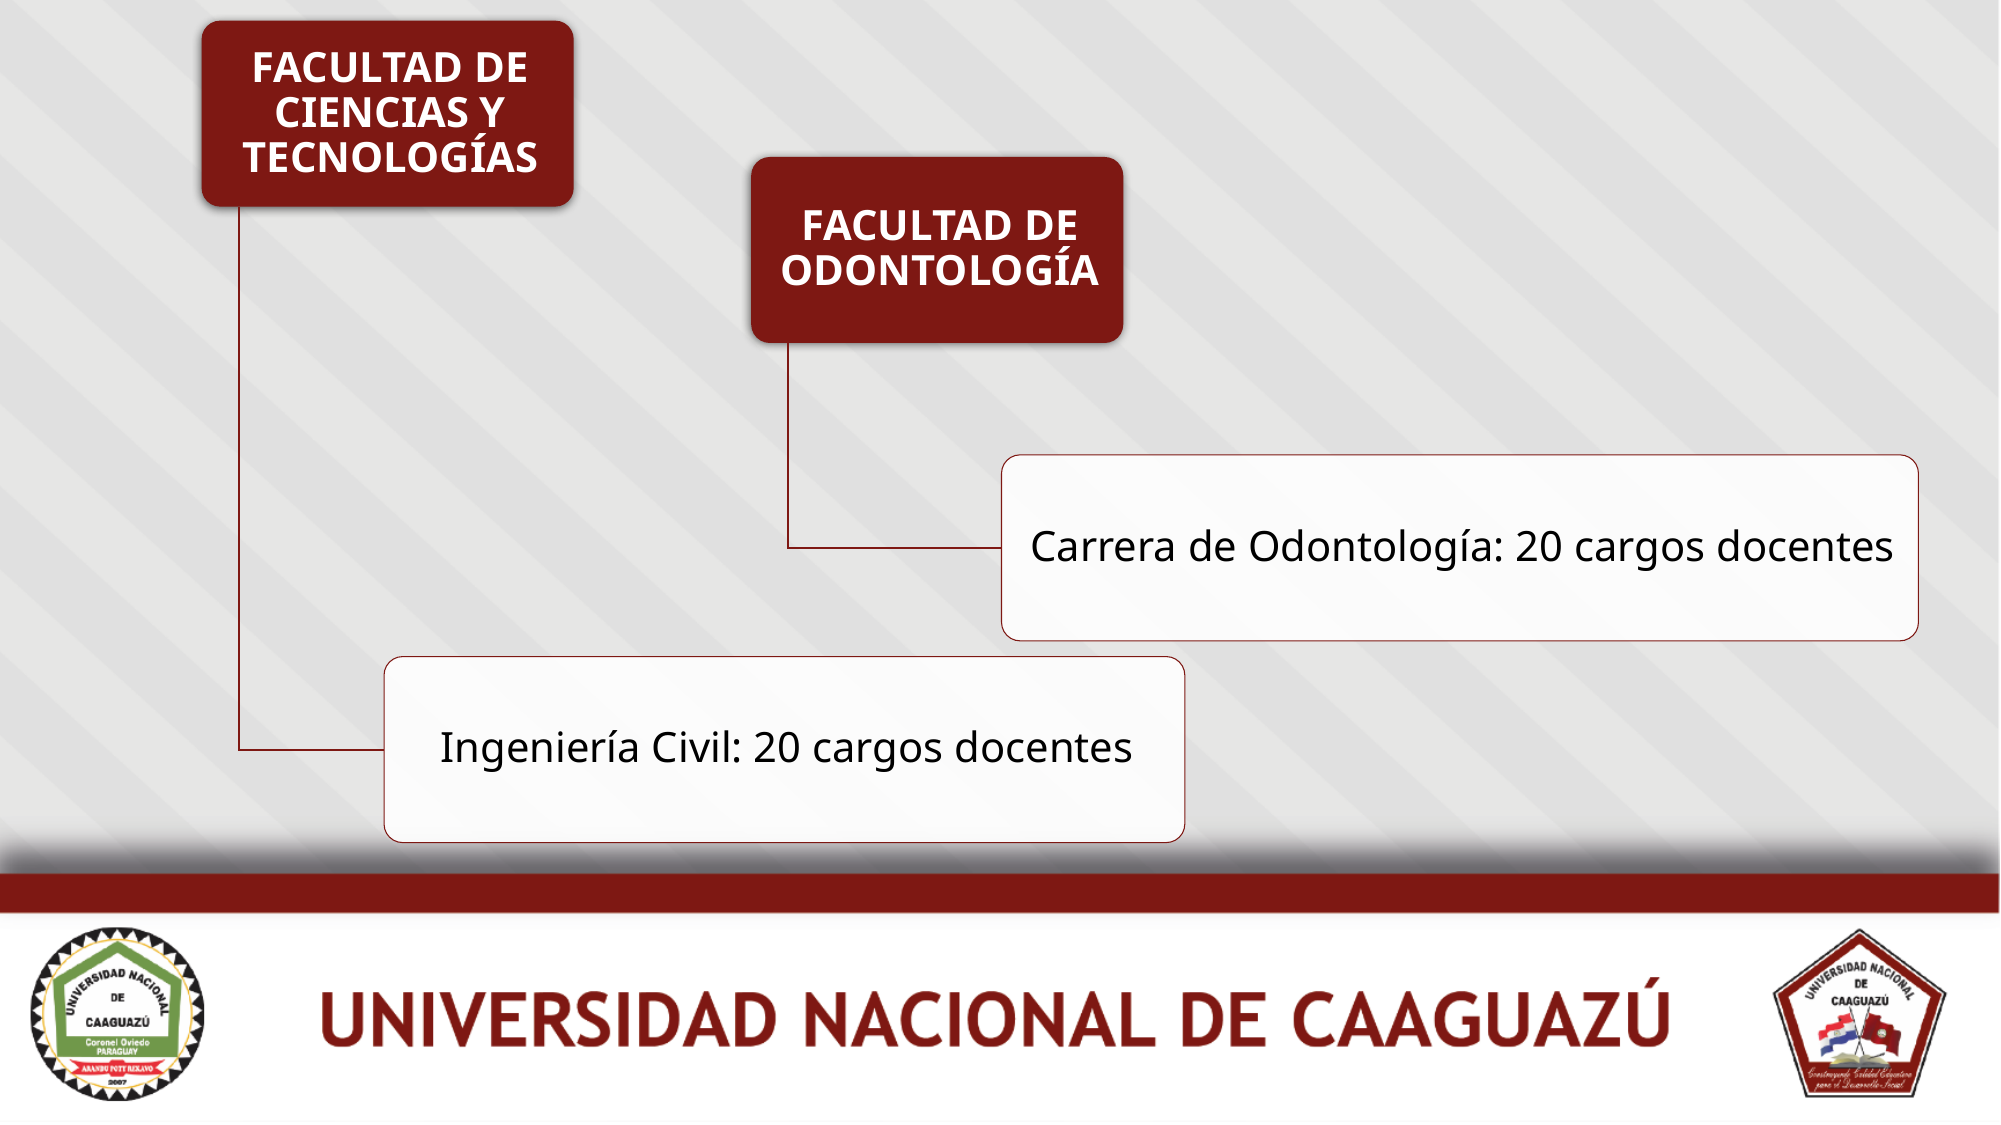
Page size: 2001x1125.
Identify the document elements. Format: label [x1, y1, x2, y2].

text_box [32, 20, 1919, 843]
picture [0, 0, 2000, 1125]
